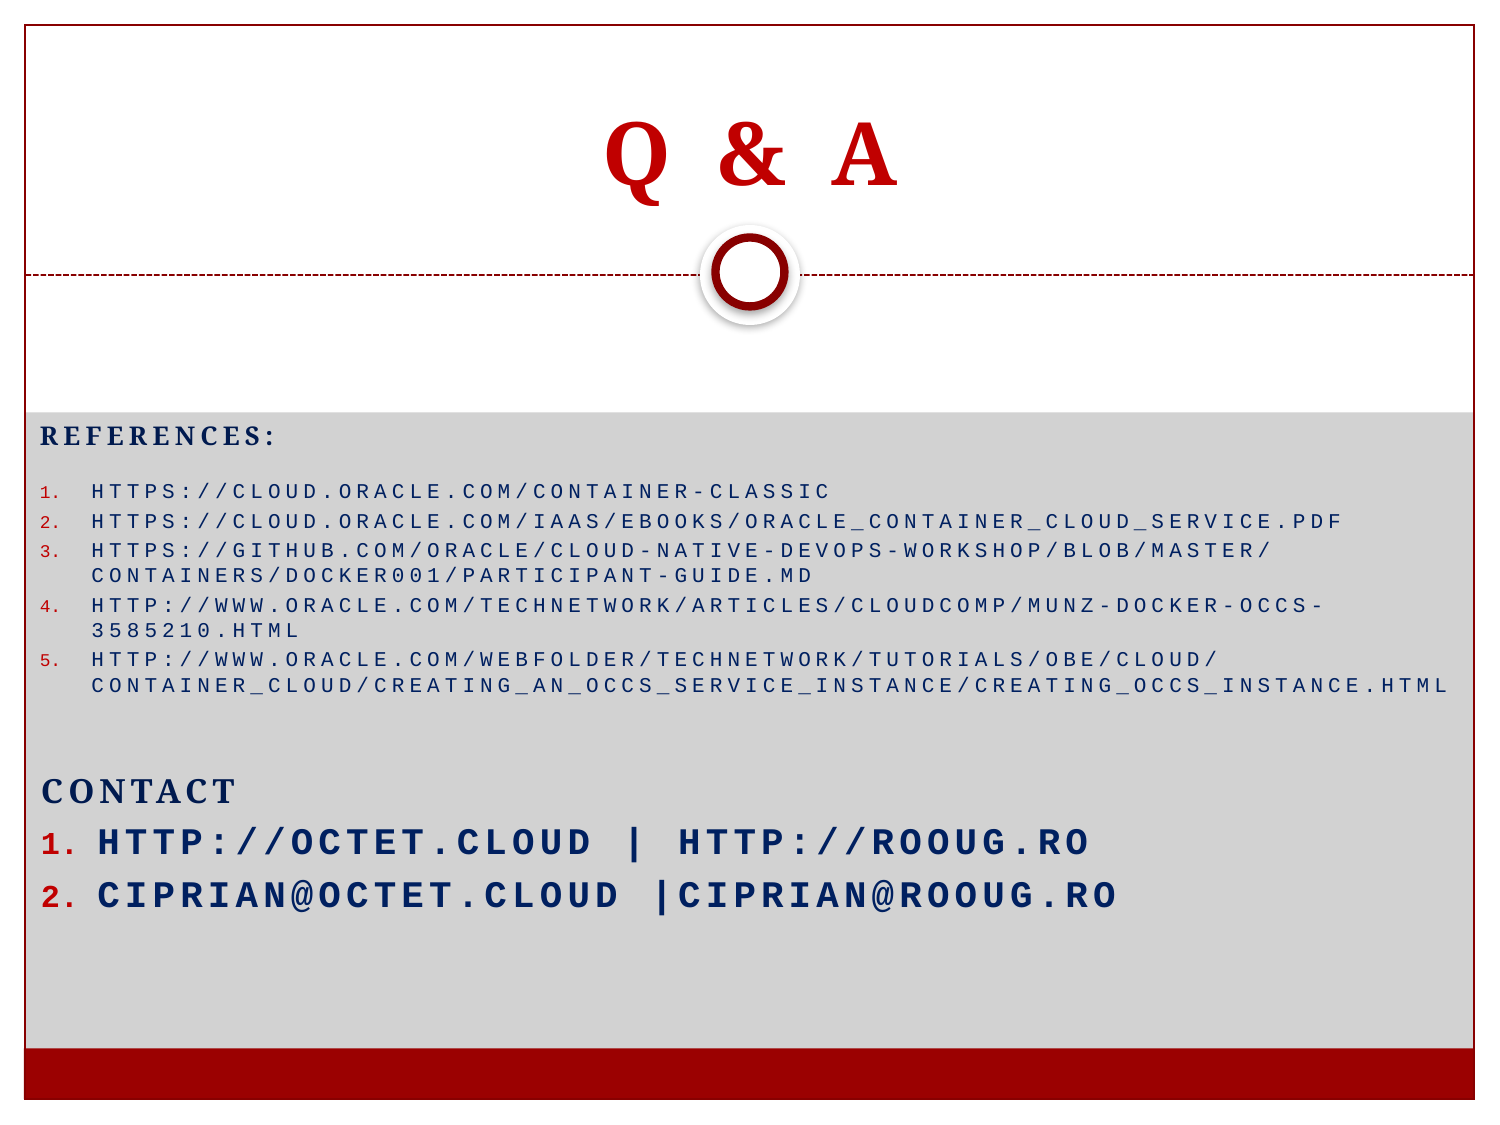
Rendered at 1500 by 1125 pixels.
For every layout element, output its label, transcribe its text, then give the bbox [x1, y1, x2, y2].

text_box Contact http://OCTET.CLOUD | HTTP://ROOUG.RO ciprian@octet.cloud |ciprian@rooug.ro [26, 762, 1475, 975]
subtitle reFERENCES: https://cloud.oracle.com/container-classic https://cloud.oracle.com/iaas/ebooks/Oracle_Container_Cloud_Service.pdf https://github.com/oracle/cloud-native-devops-workshop/blob/master/containers/docker001/Participant-Guide.md http://www.oracle.com/technetwork/articles/cloudcomp/munz-docker-occs-3585210.html http://www.oracle.com/webfolder/technetwork/tutorials/obe/cloud/container_cloud/creating_an_occs_service_instance/creating_occs_instance.html [24, 412, 1475, 713]
title Q & A [112, 24, 1388, 275]
